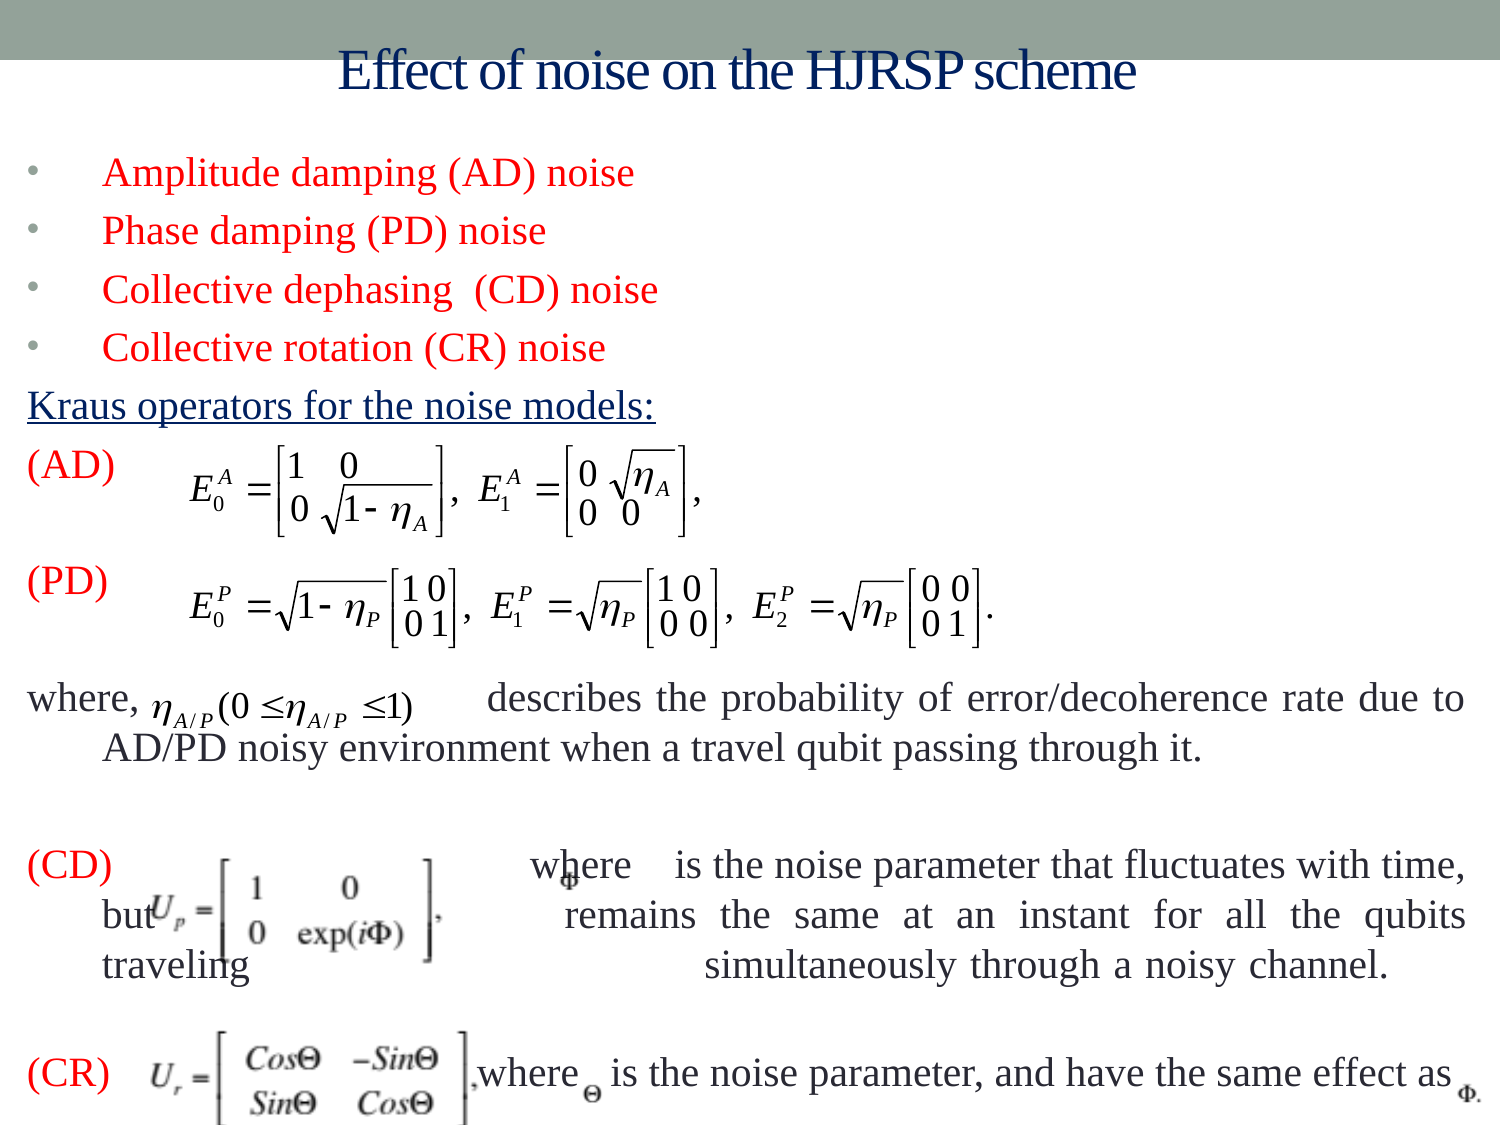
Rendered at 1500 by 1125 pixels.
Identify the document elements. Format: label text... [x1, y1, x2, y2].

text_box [147, 680, 420, 738]
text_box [548, 869, 581, 893]
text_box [147, 853, 481, 1125]
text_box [572, 1079, 603, 1107]
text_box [1446, 1081, 1483, 1107]
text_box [182, 437, 1001, 658]
list Amplitude damping (AD) noise Phase damping (PD) noise Collective dephasing (CD) noise Collective rotation (CR) noise Kraus operators for the noise models: (AD) (PD) where, describes the probability of error/decoherence rate due to AD/PD noisy environment when a travel qubit passing through it. (CD) where is the noise parameter that fluctuates with time, but remains the same at an instant for all the qubits traveling simultaneously through a noisy channel. (CR) where is the noise parameter, and have the same effect as [11, 137, 1483, 1125]
title Effect of noise on the HJRSP scheme [100, 19, 1376, 114]
